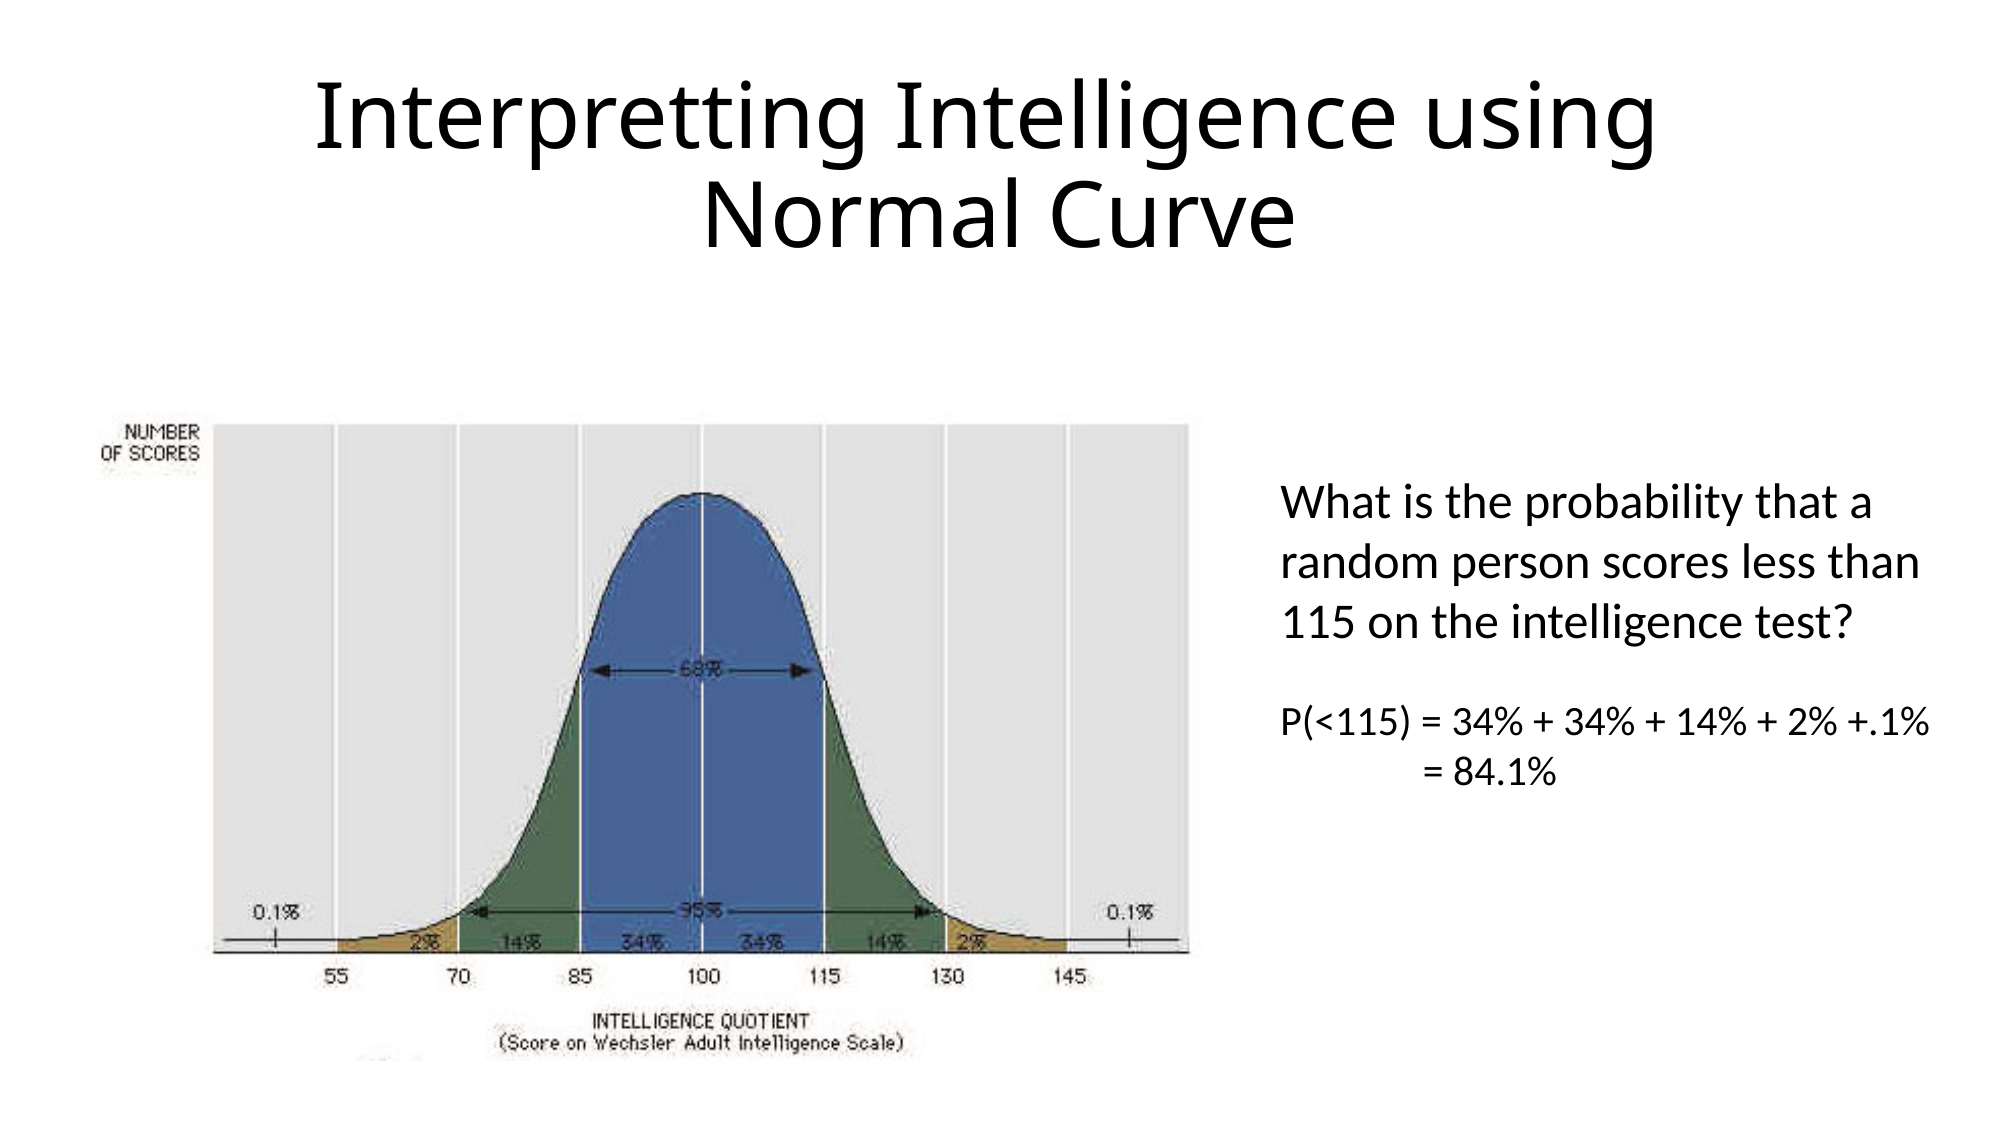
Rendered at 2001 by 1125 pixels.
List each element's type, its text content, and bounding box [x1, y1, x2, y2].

title Interpretting Intelligence using Normal Curve [137, 59, 1863, 278]
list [96, 412, 1202, 1061]
text_box What is the probability that a random person scores less than 115 on the intelligence test? P(<115) = 34% + 34% + 14% + 2% +.1% = 84.1% [1265, 461, 1949, 801]
